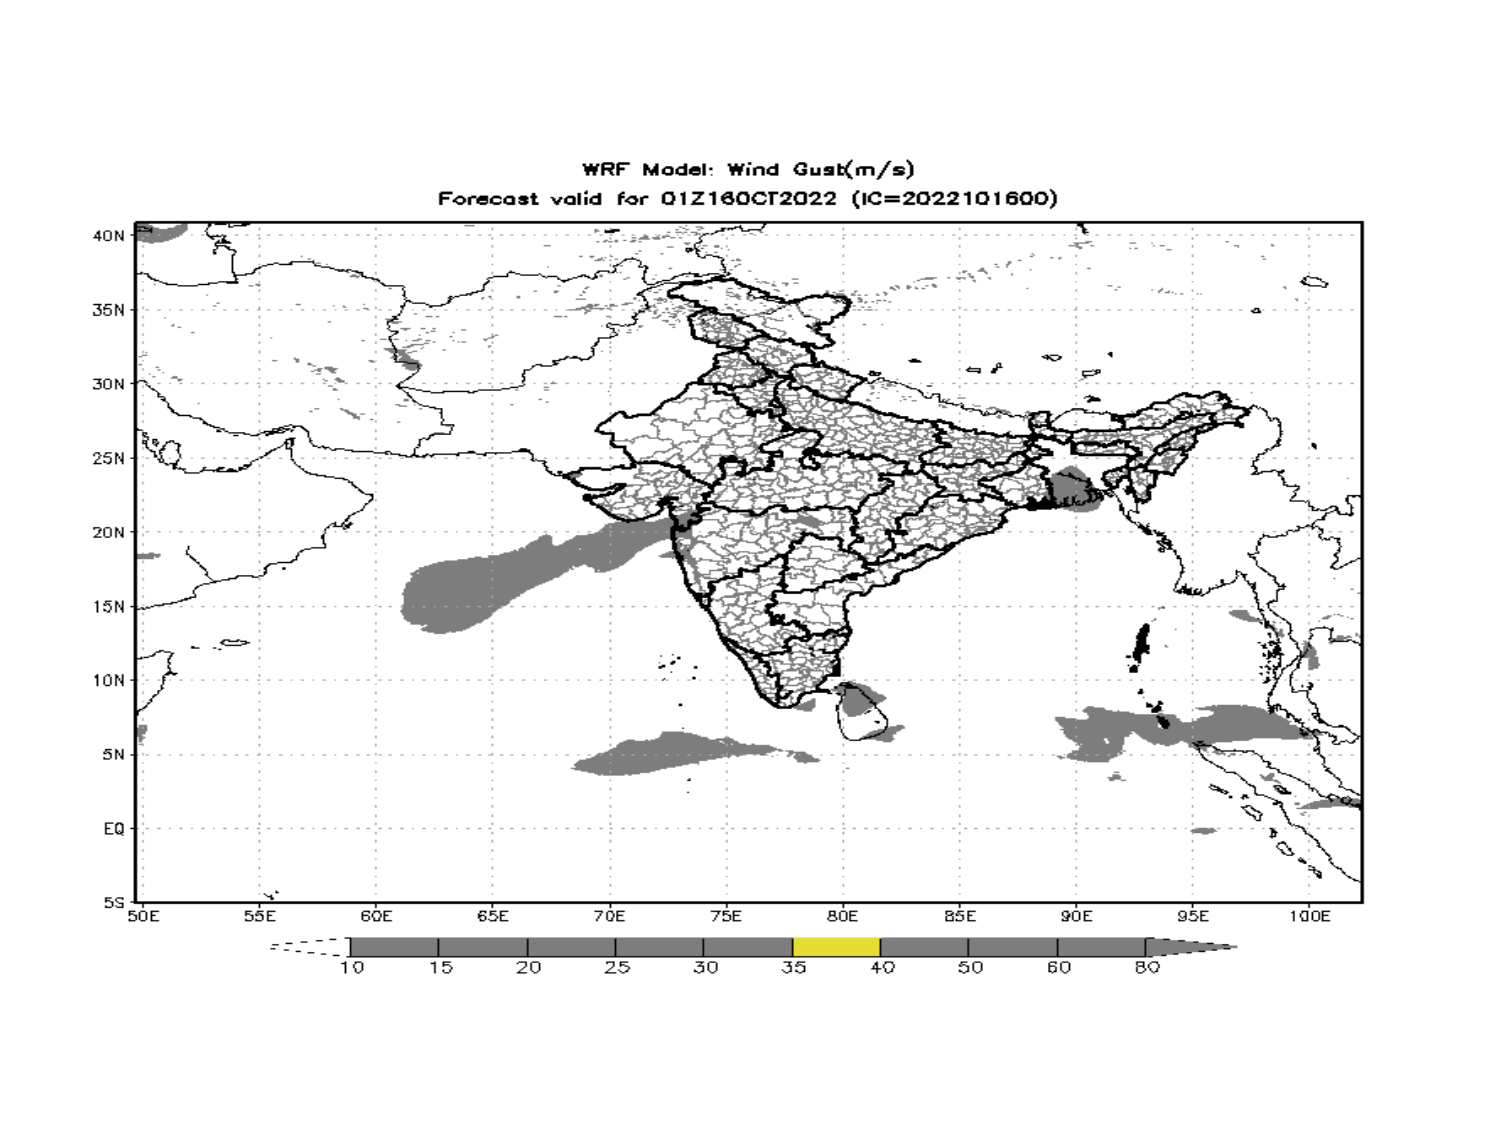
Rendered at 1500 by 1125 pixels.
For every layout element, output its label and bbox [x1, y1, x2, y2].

picture [74, 149, 1426, 976]
